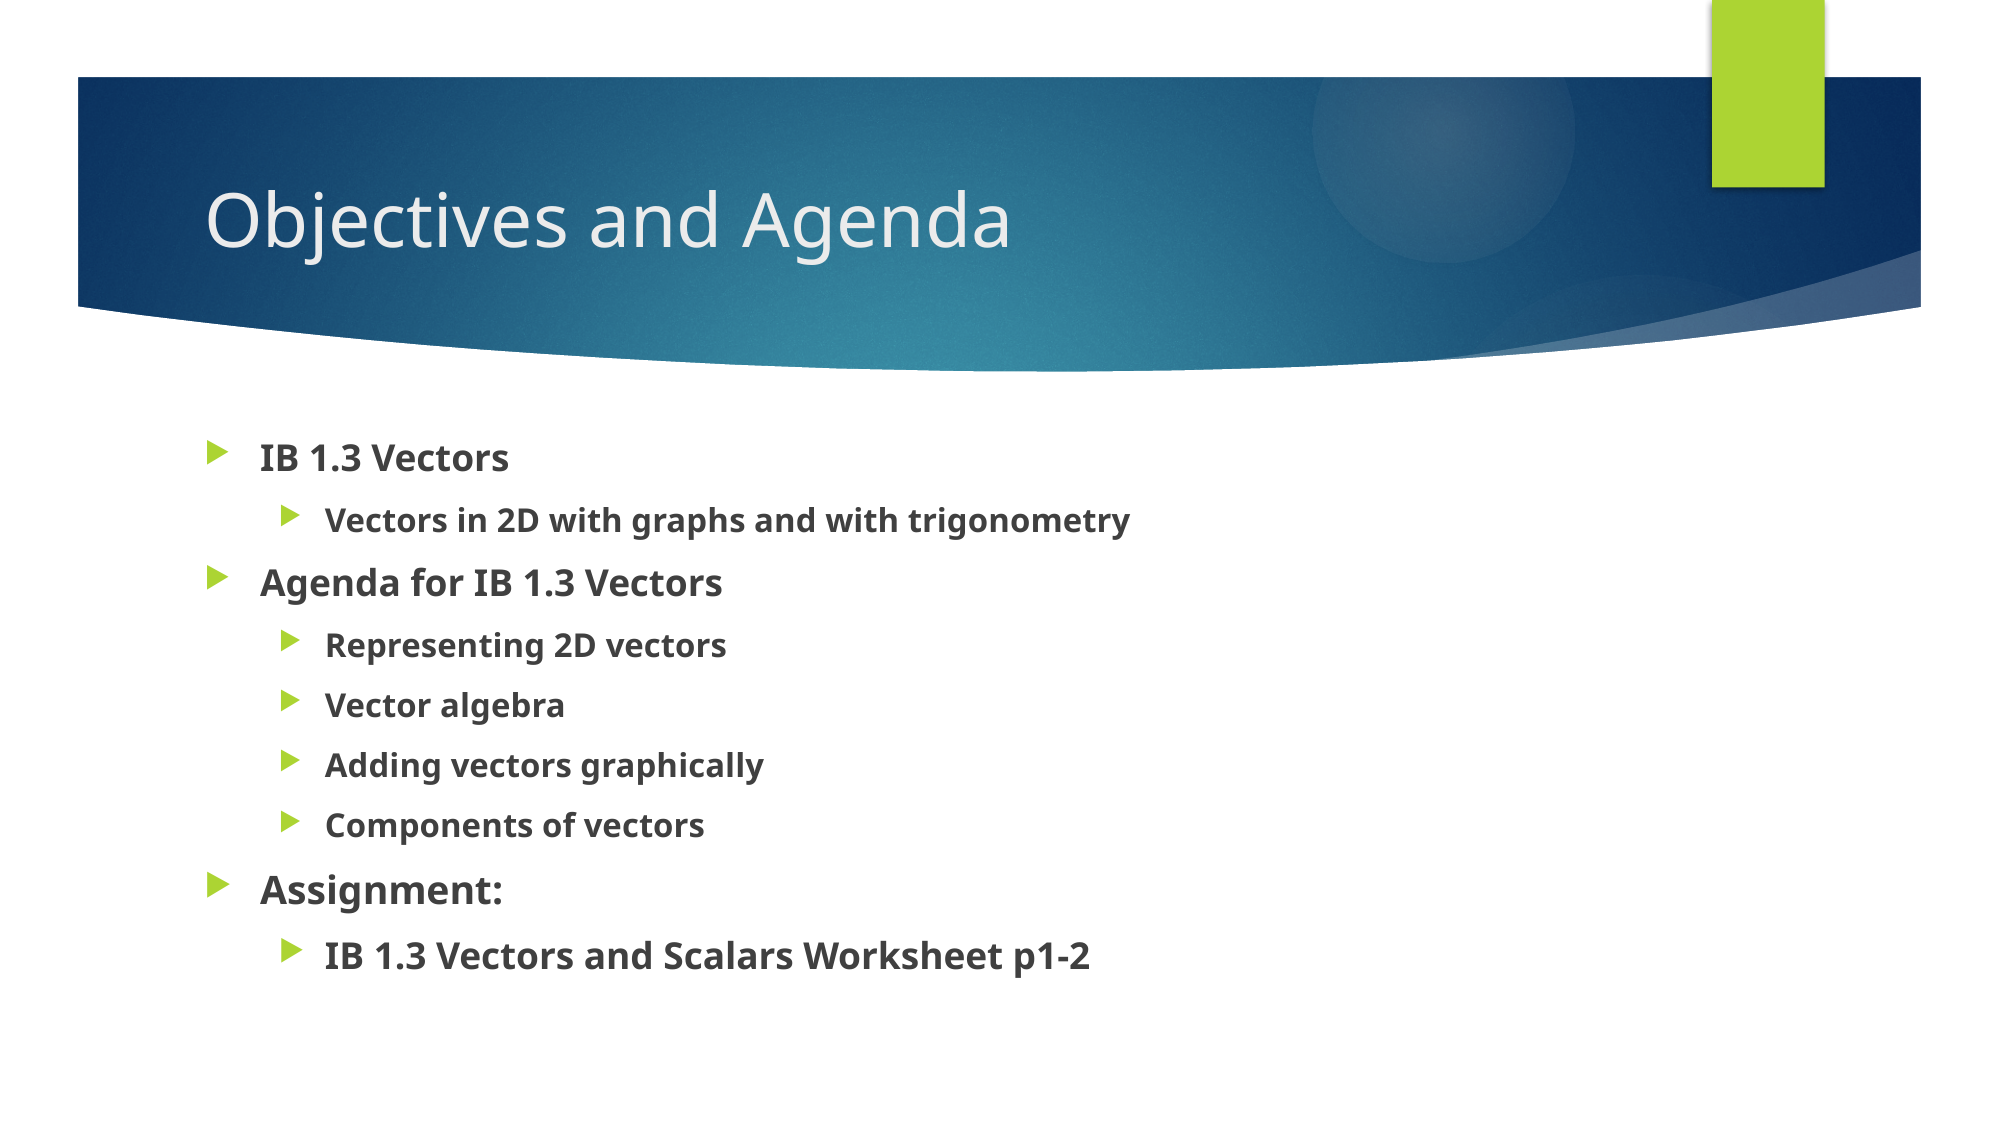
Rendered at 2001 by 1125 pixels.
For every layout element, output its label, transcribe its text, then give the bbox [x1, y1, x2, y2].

list IB 1.3 Vectors Vectors in 2D with graphs and with trigonometry Agenda for IB 1.3 Vectors Representing 2D vectors Vector algebra Adding vectors graphically Components of vectors Assignment: IB 1.3 Vectors and Scalars Worksheet p1-2 [189, 427, 1627, 988]
title Objectives and Agenda [189, 159, 1627, 276]
